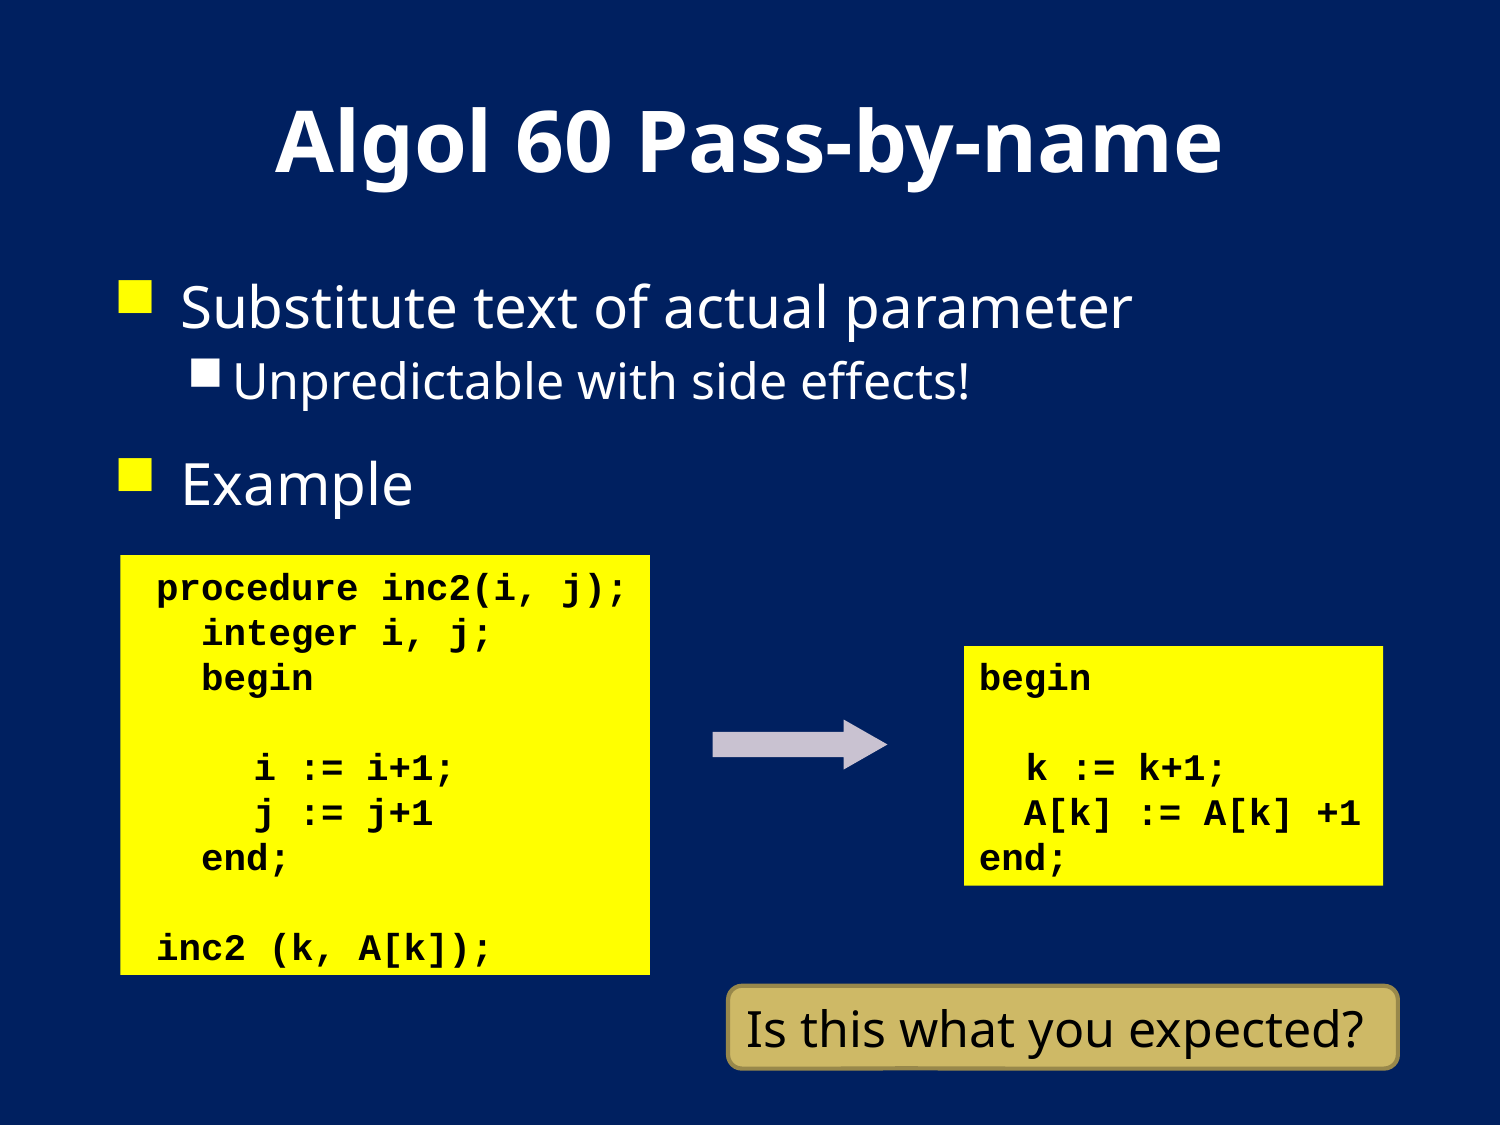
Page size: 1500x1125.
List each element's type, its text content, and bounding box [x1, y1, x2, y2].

text_box Substitute text of actual parameter Unpredictable with side effects! Example [74, 262, 1200, 994]
text_box Is this what you expected? [725, 983, 1400, 1071]
text_box [712, 719, 888, 770]
text_box begin k := k+1; A[k] := A[k] +1 end; [964, 646, 1384, 886]
title Algol 60 Pass-by-name [75, 45, 1425, 233]
text_box procedure inc2(i, j); integer i, j; begin i := i+1; j := j+1 end; inc2 (k, A[k]); [120, 555, 650, 975]
